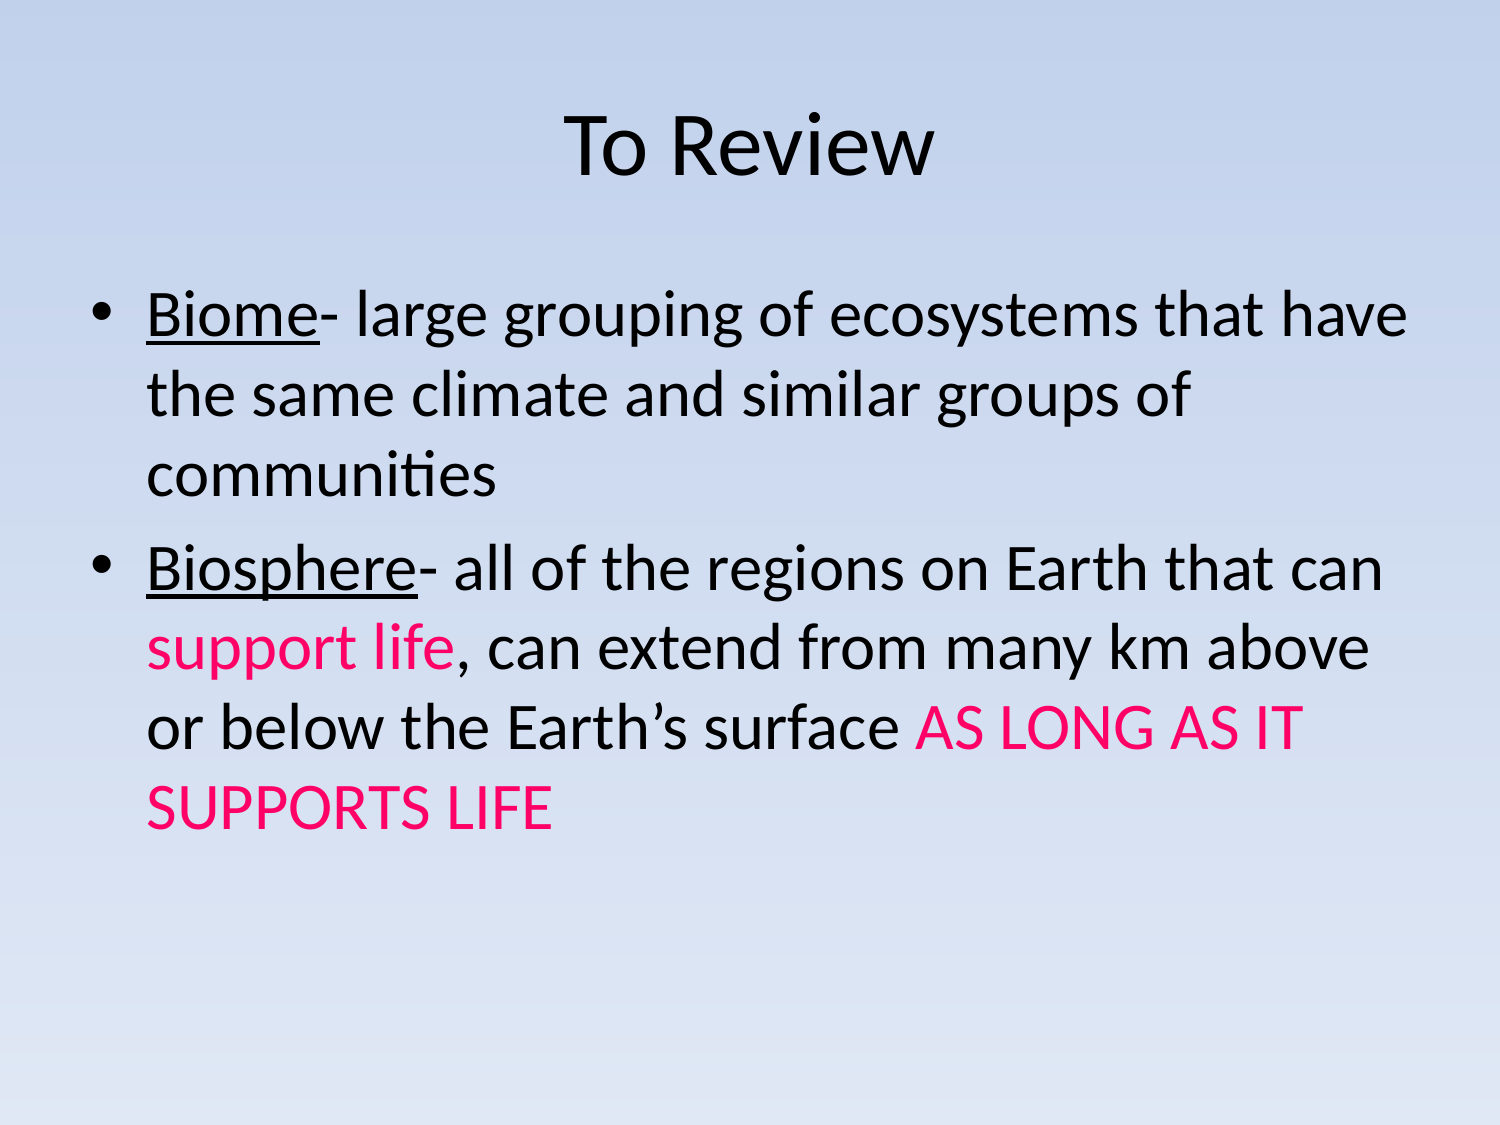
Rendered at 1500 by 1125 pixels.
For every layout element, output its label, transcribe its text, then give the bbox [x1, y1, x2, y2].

title To Review [75, 45, 1425, 233]
list Biome- large grouping of ecosystems that have the same climate and similar groups of communities Biosphere- all of the regions on Earth that can support life, can extend from many km above or below the Earth’s surface AS LONG AS IT SUPPORTS LIFE [75, 262, 1425, 1005]
